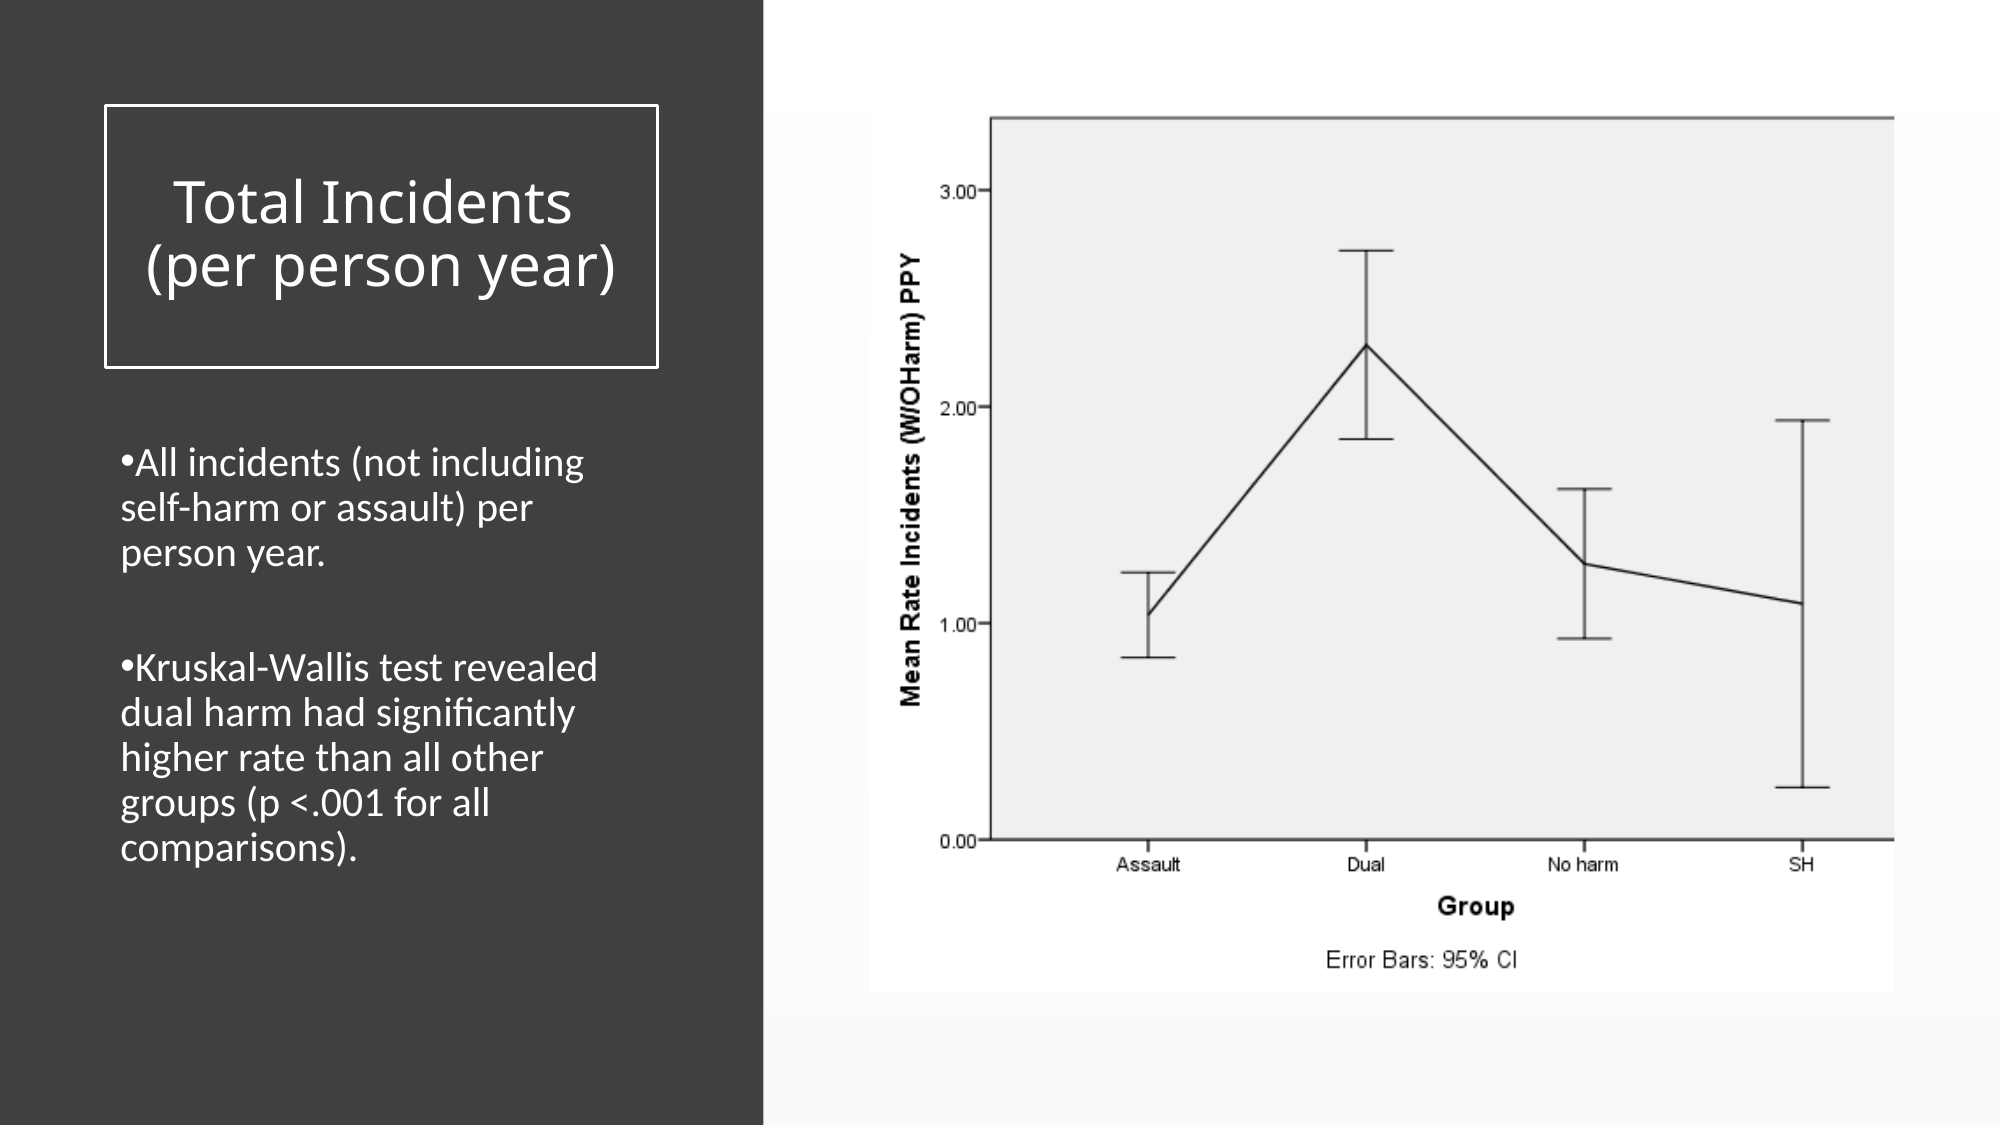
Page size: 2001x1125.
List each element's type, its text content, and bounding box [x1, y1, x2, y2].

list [869, 106, 1895, 993]
title Total Incidents (per person year) [105, 105, 658, 368]
text_box All incidents (not including self-harm or assault) per person year. Kruskal-Wallis test revealed dual harm had significantly higher rate than all other groups (p <.001 for all comparisons). [105, 432, 658, 993]
text_box [0, 0, 764, 1125]
